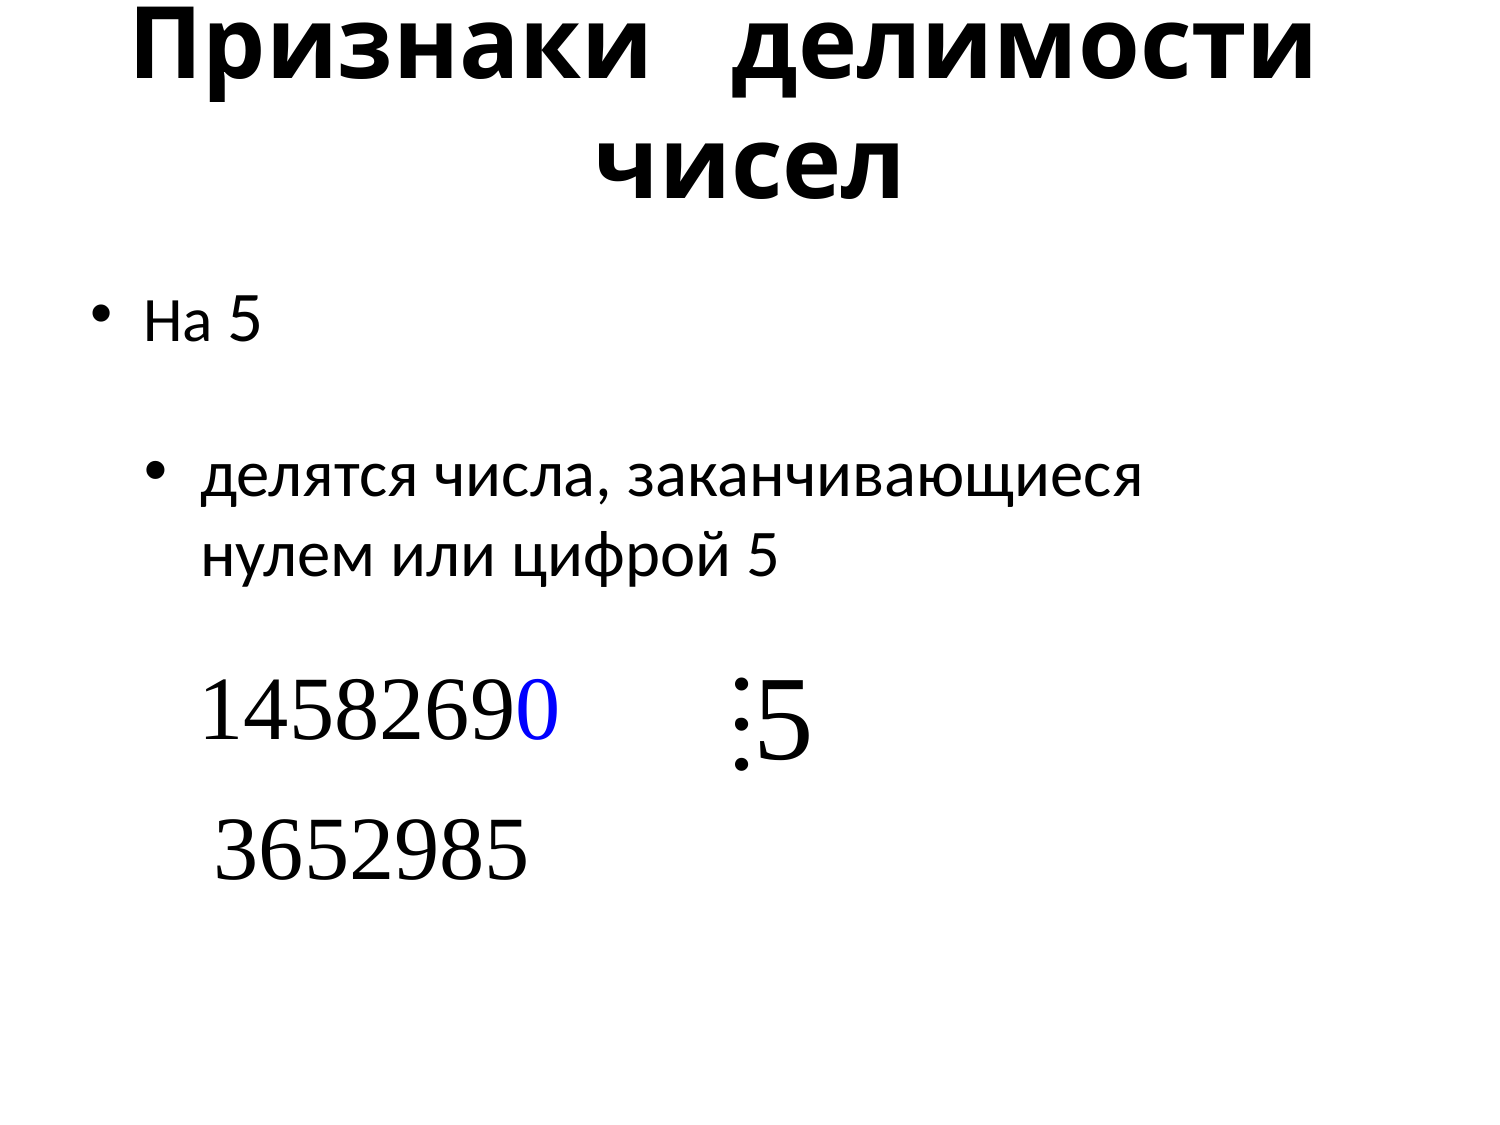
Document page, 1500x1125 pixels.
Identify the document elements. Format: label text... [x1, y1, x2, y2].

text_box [702, 639, 835, 791]
list На 5 [75, 262, 364, 364]
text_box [194, 655, 573, 762]
text_box делятся числа, заканчивающиеся нулем или цифрой 5 [128, 421, 1336, 610]
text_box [202, 796, 543, 903]
title Признаки делимости чисел [75, 43, 1425, 153]
